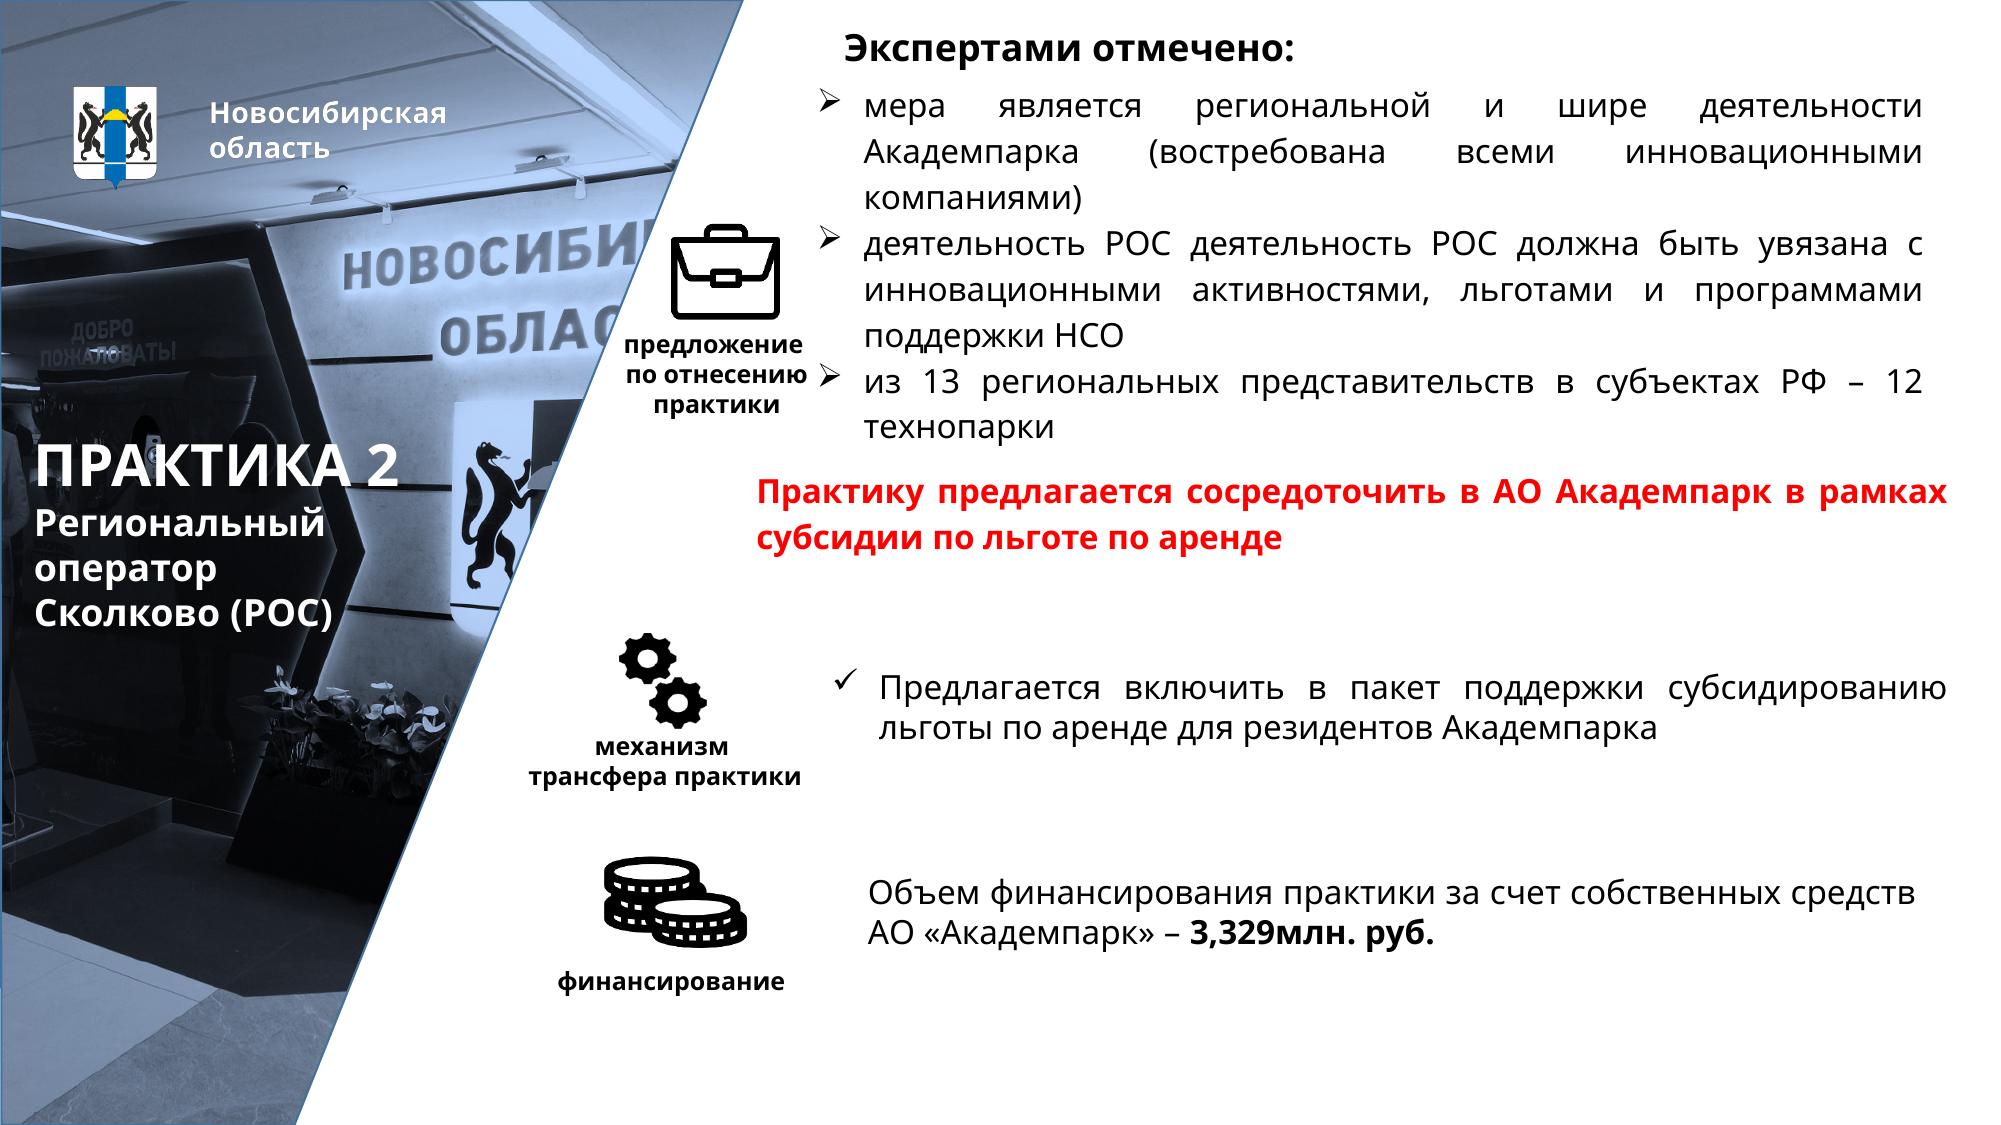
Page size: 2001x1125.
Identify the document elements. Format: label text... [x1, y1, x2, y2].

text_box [604, 217, 830, 428]
text_box Экспертами отмечено: [829, 9, 1311, 77]
text_box Объем финансирования практики за счет собственных средств АО «Академпарк» – 3,329млн. руб. [853, 863, 1933, 959]
text_box ПРАКТИКА 2 Региональный оператор Сколково (РОС) [19, 421, 529, 641]
text_box Предлагается включить в пакет поддержки субсидированию льготы по аренде для резидентов Академпарка [817, 658, 1964, 754]
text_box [528, 622, 803, 784]
picture [73, 86, 157, 190]
text_box мера является региональной и шире деятельности Академпарка (востребована всеми инновационными компаниями) деятельность РОС деятельность РОС должна быть увязана с инновационными активностями, льготами и программами поддержки НСО из 13 региональных представительств в субъектах РФ – 12 технопарки [802, 71, 1940, 453]
text_box [0, 0, 744, 1125]
text_box Практику предлагается сосредоточить в АО Академпарк в рамках субсидии по льготе по аренде [741, 456, 1964, 564]
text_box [544, 841, 798, 998]
text_box Новосибирская область [193, 86, 470, 172]
